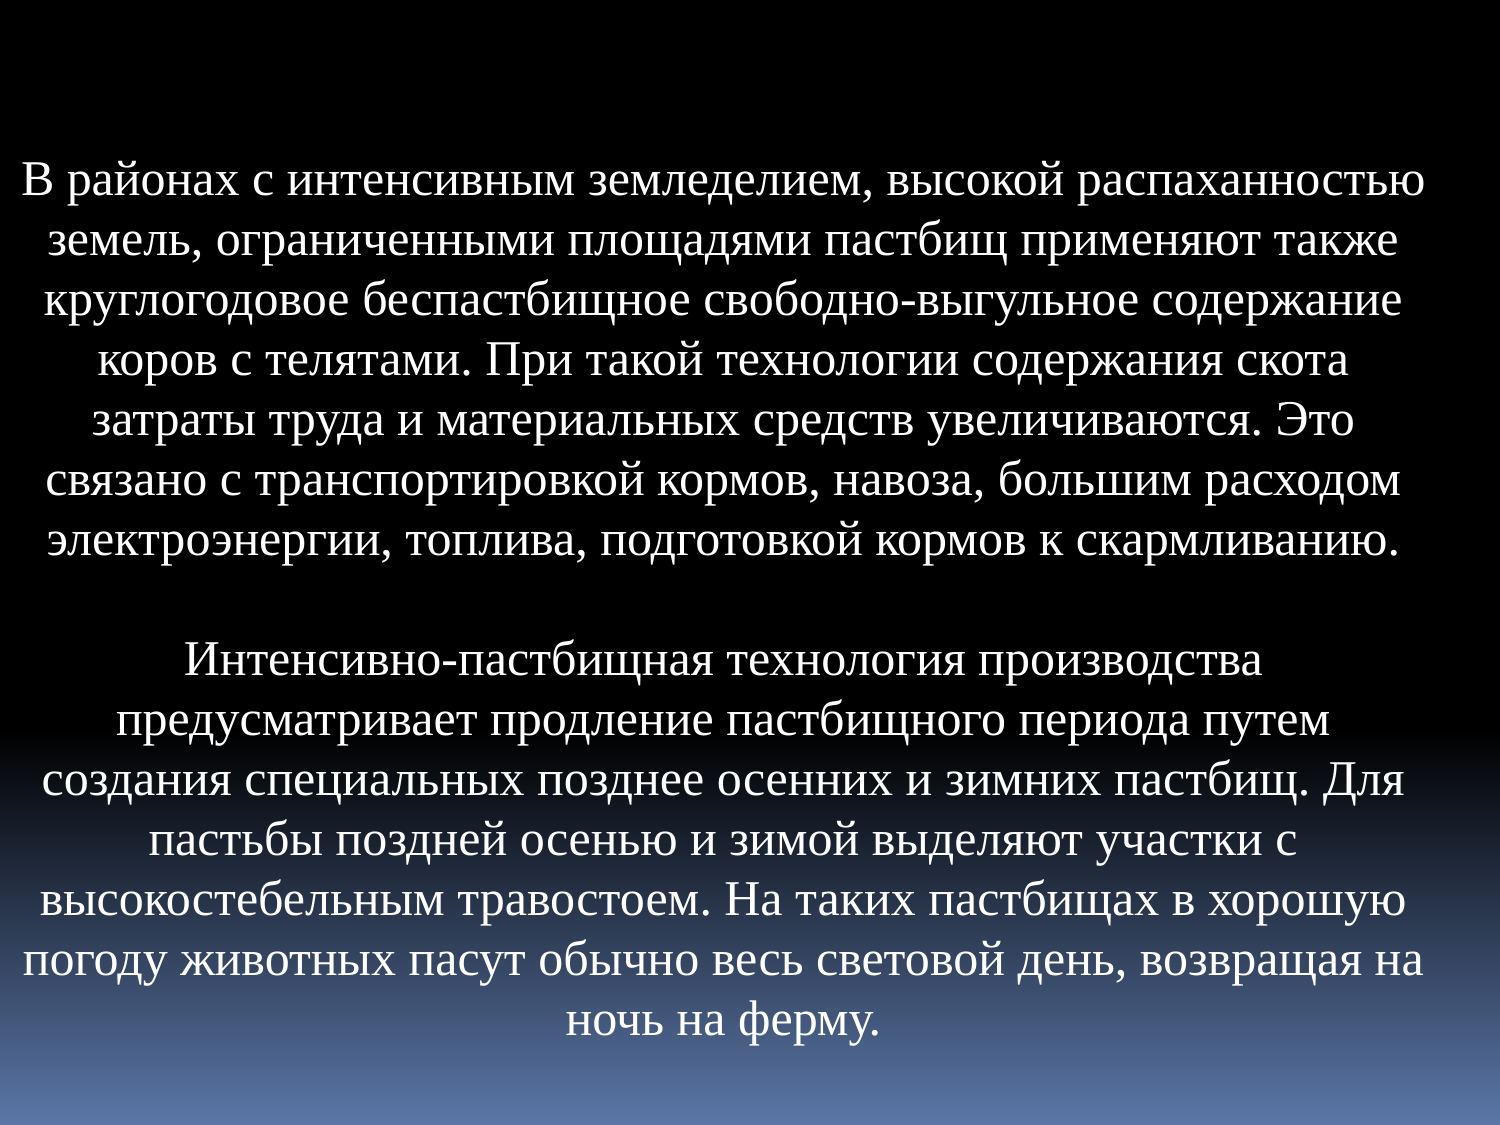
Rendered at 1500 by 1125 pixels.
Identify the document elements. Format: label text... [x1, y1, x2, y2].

text_box В районах с интенсивным земледелием, высокой распаханностью земель, ограниченными площадями пастбищ применяют также круглогодовое беспастбищное свободно-выгульное содержание коров с телятами. При такой технологии содержания скота затраты труда и материальных средств увеличиваются. Это связано с транспортировкой кормов, навоза, большим расходом электроэнергии, топлива, подготовкой кормов к скармливанию. Интенсивно-пастбищная технология производства предусматривает продление пастбищного периода путем создания специальных позднее осенних и зимних пастбищ. Для пастьбы поздней осенью и зимой выделяют участки с высокостебельным травостоем. На таких пастбищах в хорошую погоду животных пасут обычно весь световой день, возвращая на ночь на ферму. [0, 78, 1447, 1053]
